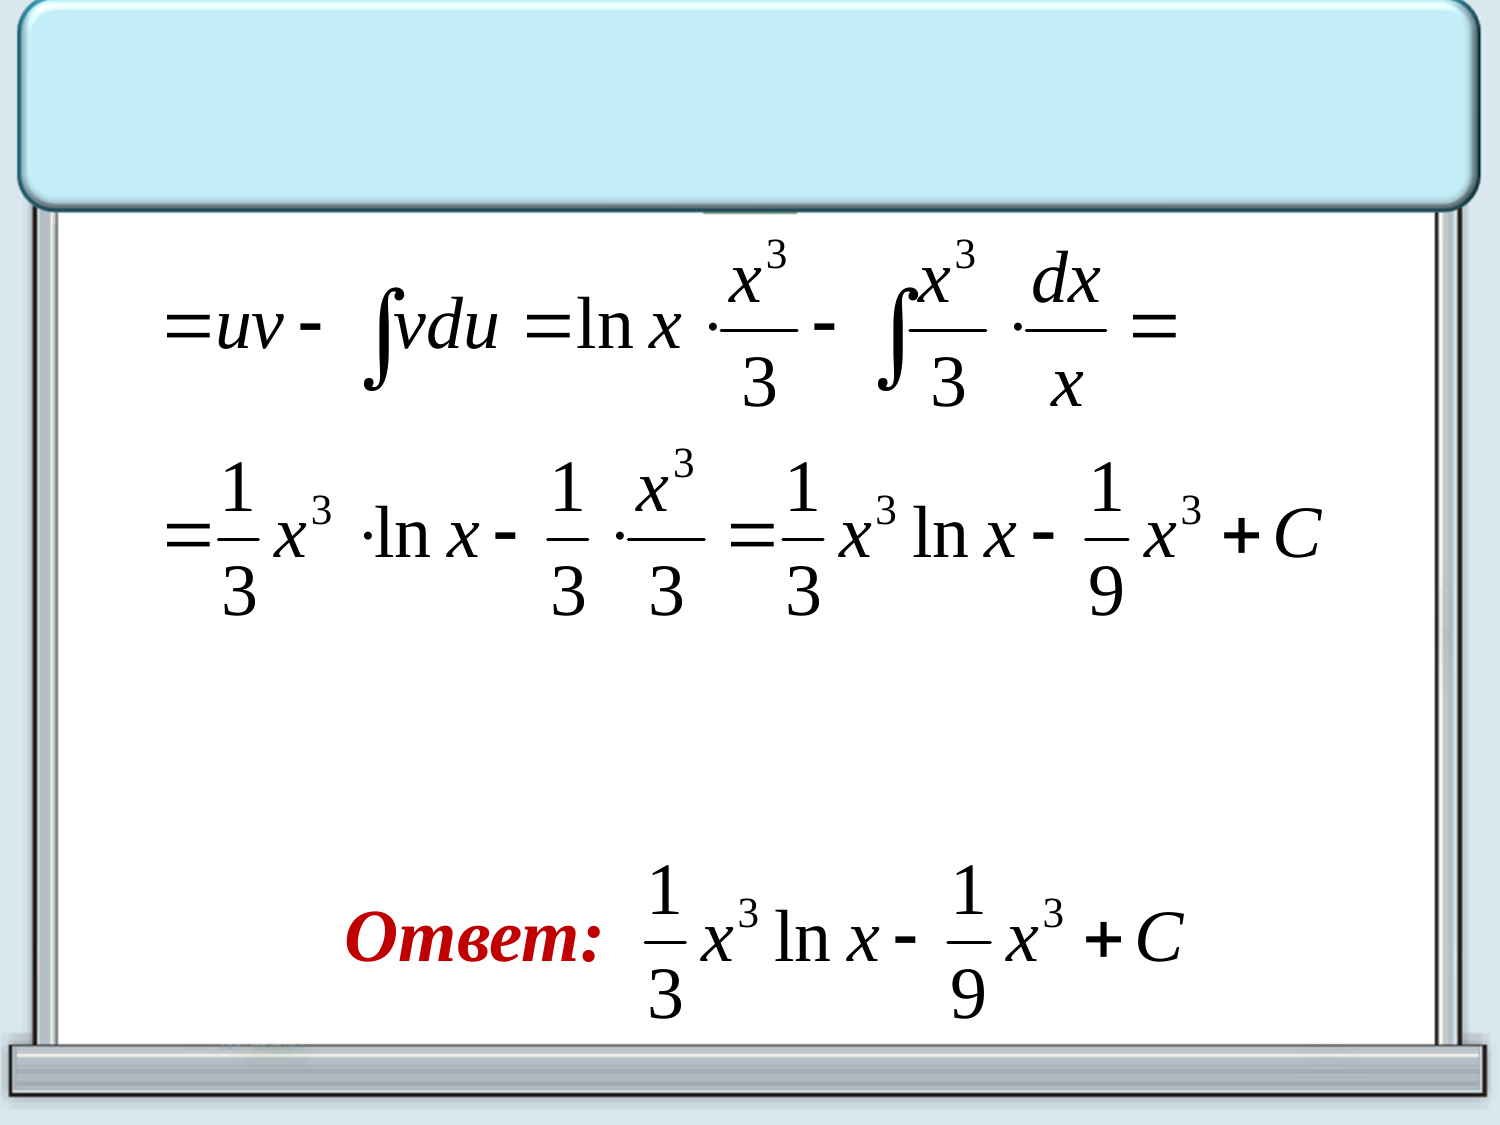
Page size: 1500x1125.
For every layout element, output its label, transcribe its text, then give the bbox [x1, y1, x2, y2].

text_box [632, 843, 1201, 1036]
text_box Ответ: [330, 878, 627, 984]
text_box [147, 222, 1340, 631]
picture [0, 0, 1500, 1125]
